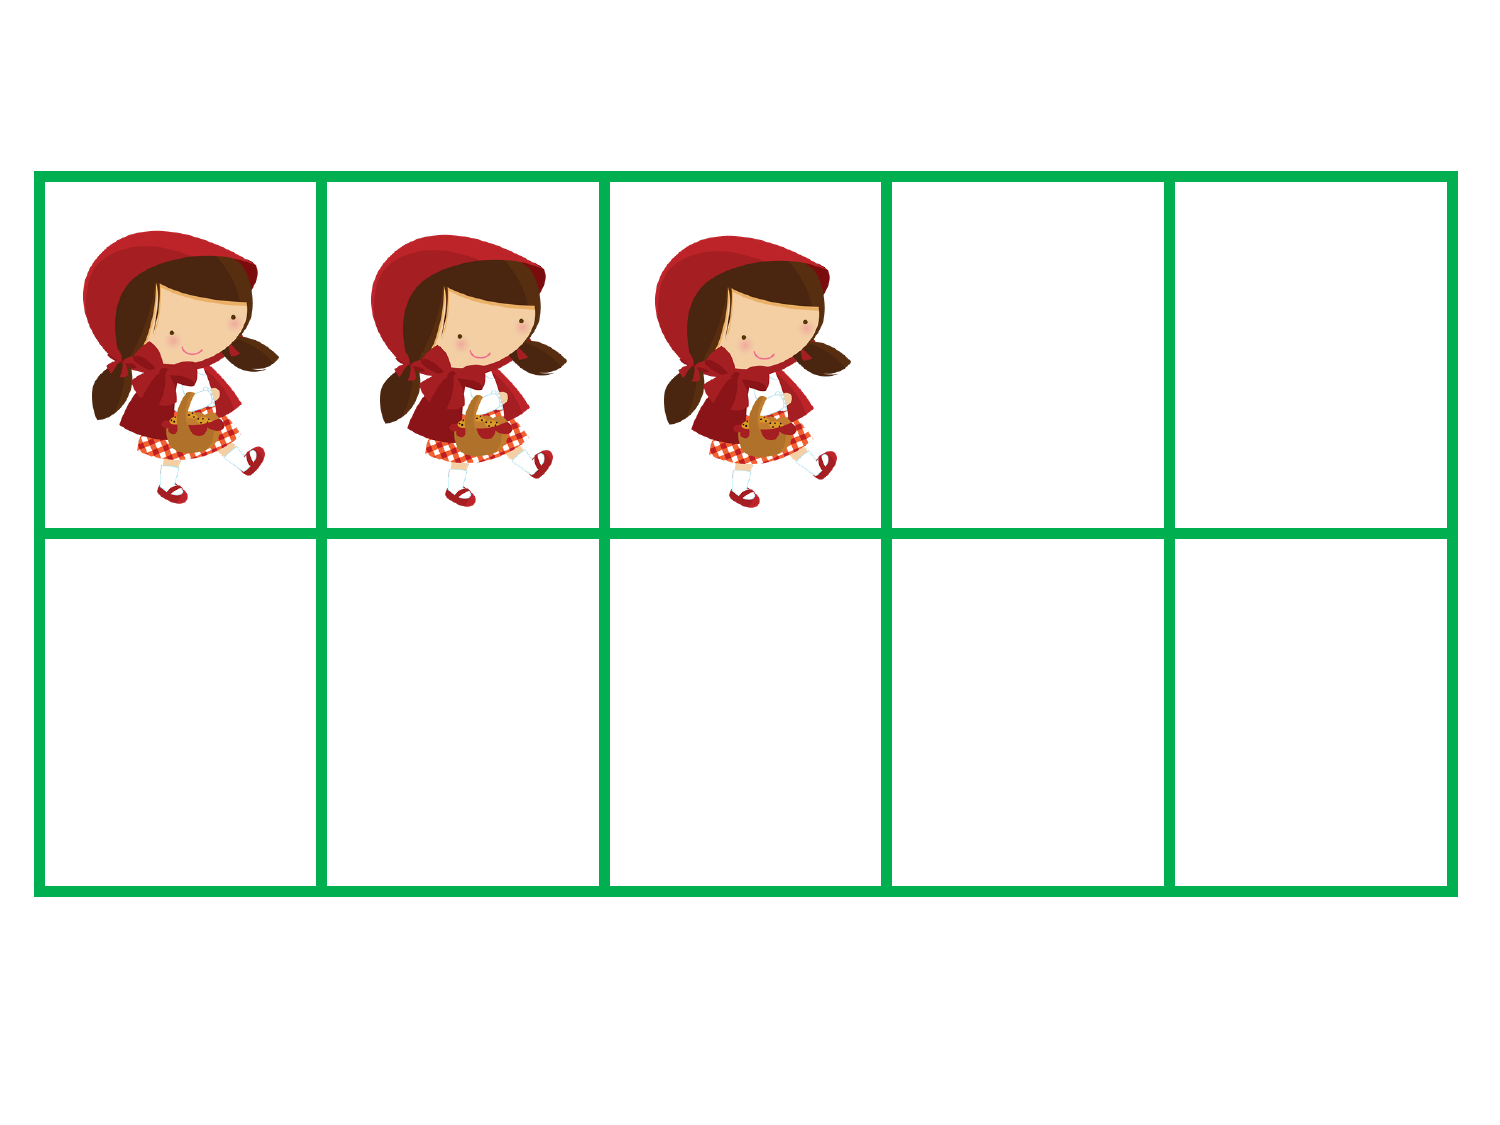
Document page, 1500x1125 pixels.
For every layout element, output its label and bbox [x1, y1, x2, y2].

table_cell [327, 539, 599, 886]
table_header [1175, 182, 1447, 528]
picture [368, 229, 571, 515]
picture [652, 230, 855, 516]
table_header [610, 182, 881, 528]
table_header [327, 182, 599, 528]
table_header [892, 182, 1164, 528]
table_cell [45, 539, 316, 886]
picture [80, 225, 283, 512]
table_header [45, 182, 316, 528]
table_cell [610, 539, 881, 886]
table_cell [1175, 539, 1447, 886]
table_cell [892, 539, 1164, 886]
